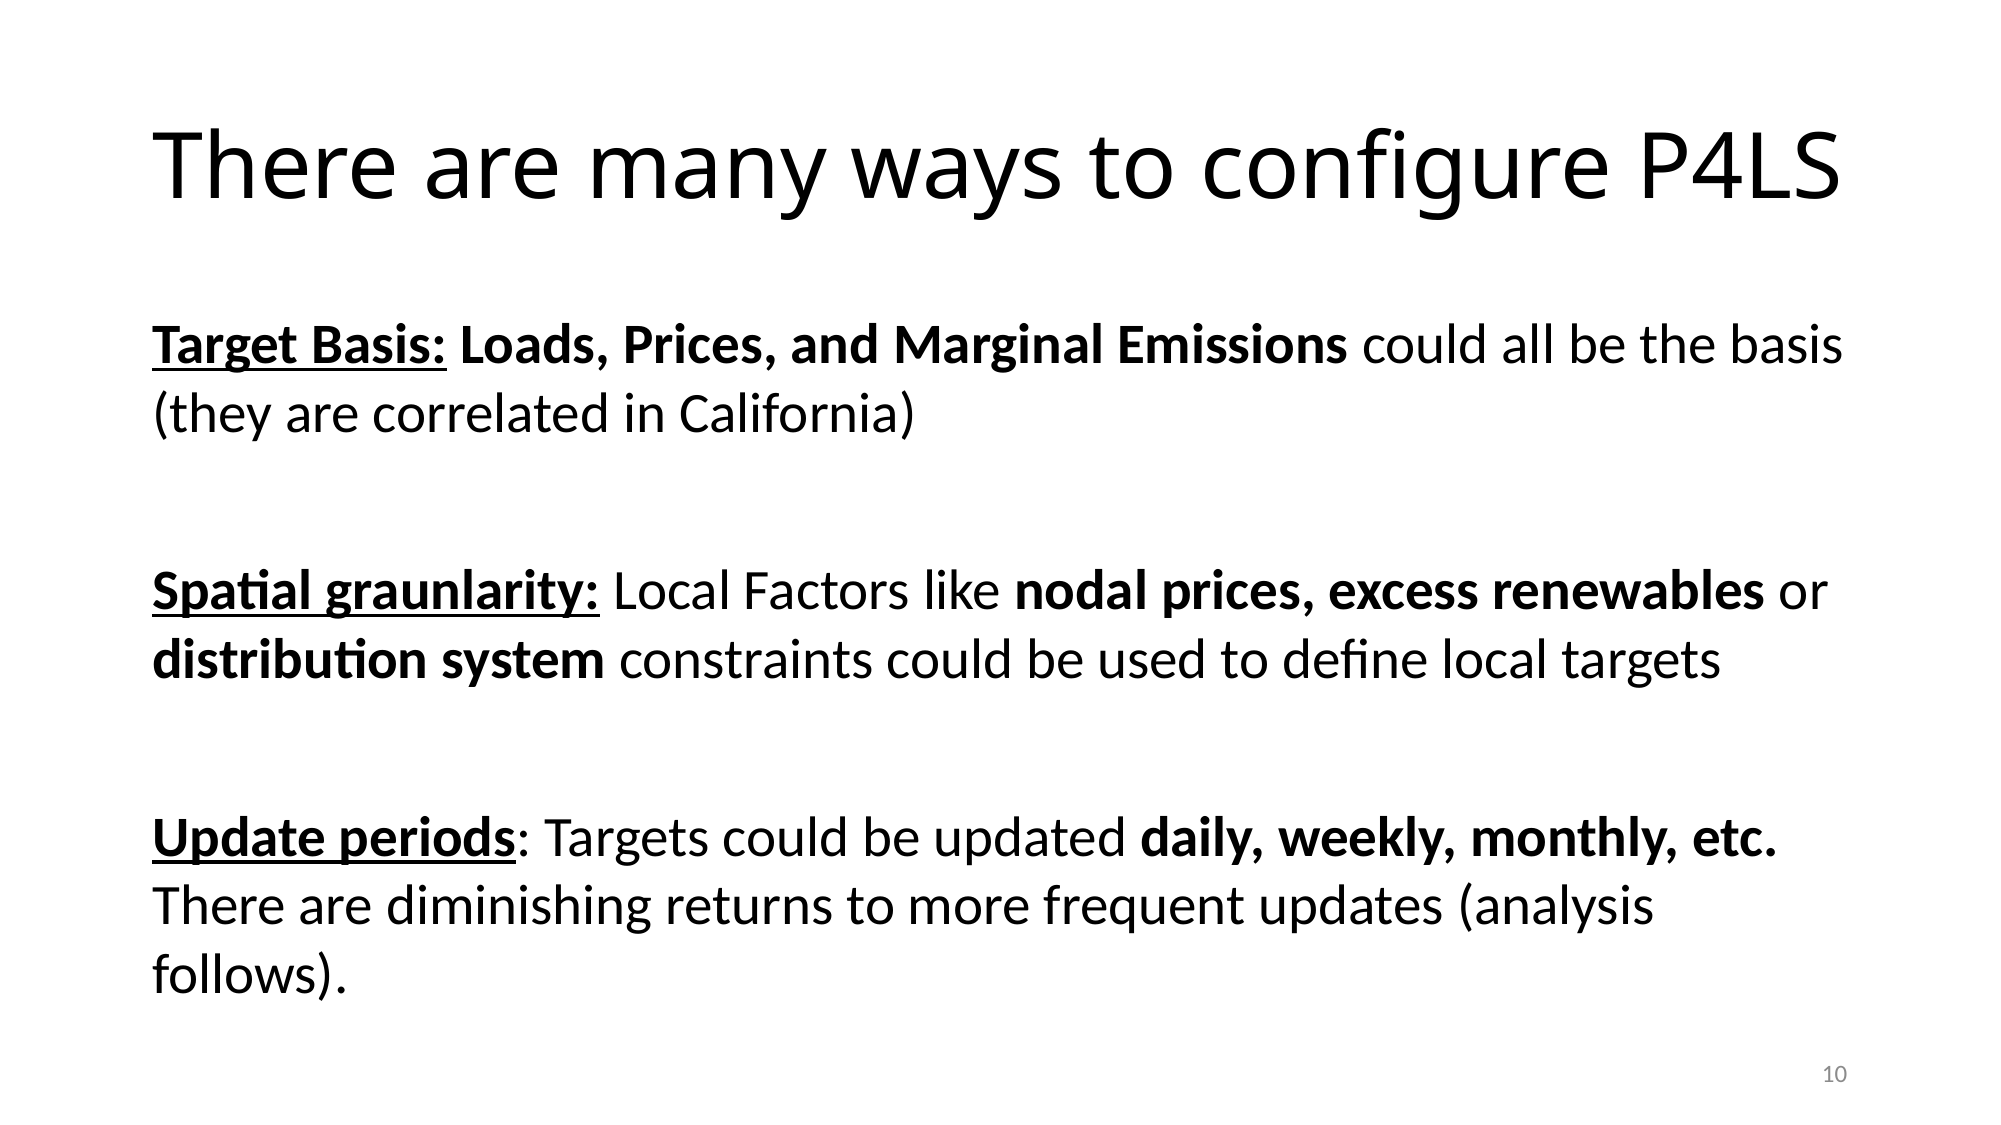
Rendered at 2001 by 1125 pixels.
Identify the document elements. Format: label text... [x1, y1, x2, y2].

list Target Basis: Loads, Prices, and Marginal Emissions could all be the basis (they are correlated in California) Spatial graunlarity: Local Factors like nodal prices, excess renewables or distribution system constraints could be used to define local targets Update periods: Targets could be updated daily, weekly, monthly, etc. There are diminishing returns to more frequent updates (analysis follows). [137, 299, 1863, 1014]
title There are many ways to configure P4LS [137, 59, 1863, 278]
slide_number 10 [1412, 1042, 1863, 1103]
